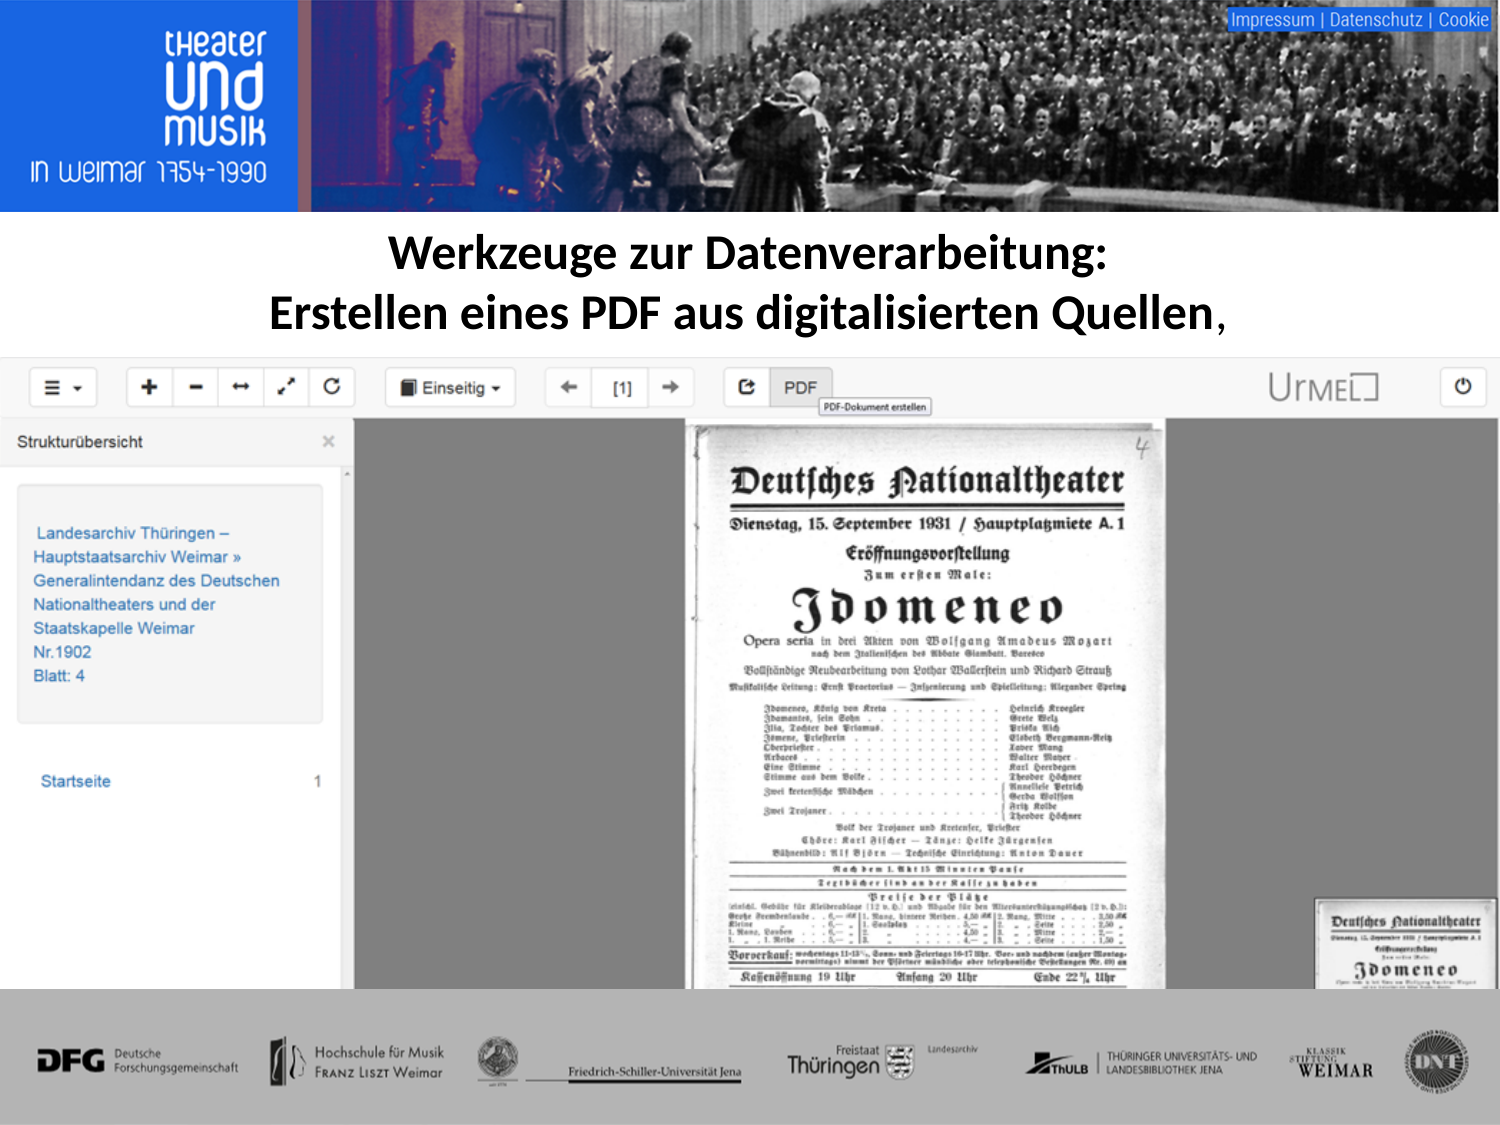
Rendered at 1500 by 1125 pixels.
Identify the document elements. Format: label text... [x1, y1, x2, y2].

picture [0, 0, 1500, 213]
text_box Werkzeuge zur Datenverarbeitung: Erstellen eines PDF aus digitalisierten Quellen, [243, 220, 1254, 347]
picture [0, 357, 1500, 1125]
